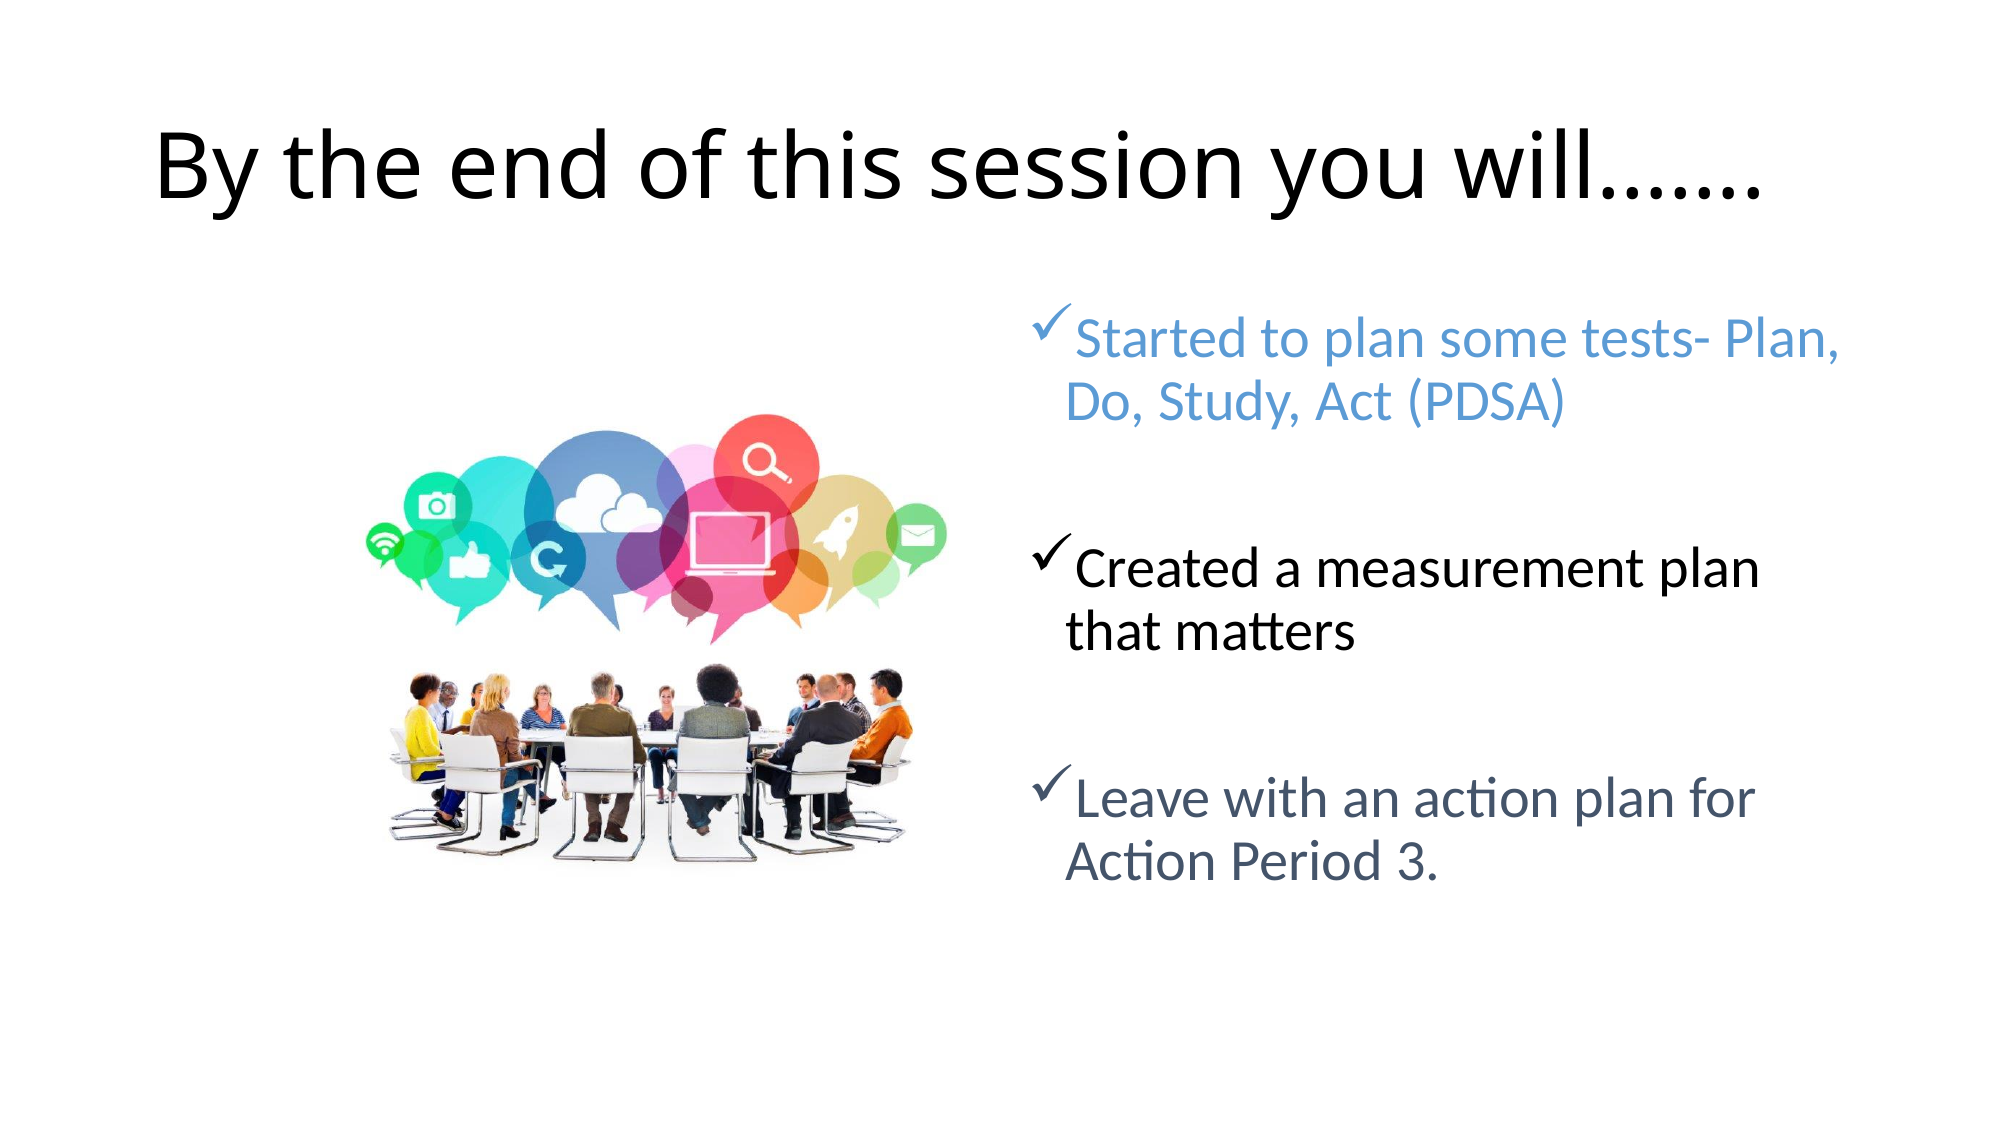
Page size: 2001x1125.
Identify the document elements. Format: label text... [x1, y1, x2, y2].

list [324, 356, 988, 911]
title By the end of this session you will……. [137, 59, 1863, 278]
list Started to plan some tests- Plan, Do, Study, Act (PDSA) Created a measurement plan that matters Leave with an action plan for Action Period 3. [1012, 299, 1863, 1014]
